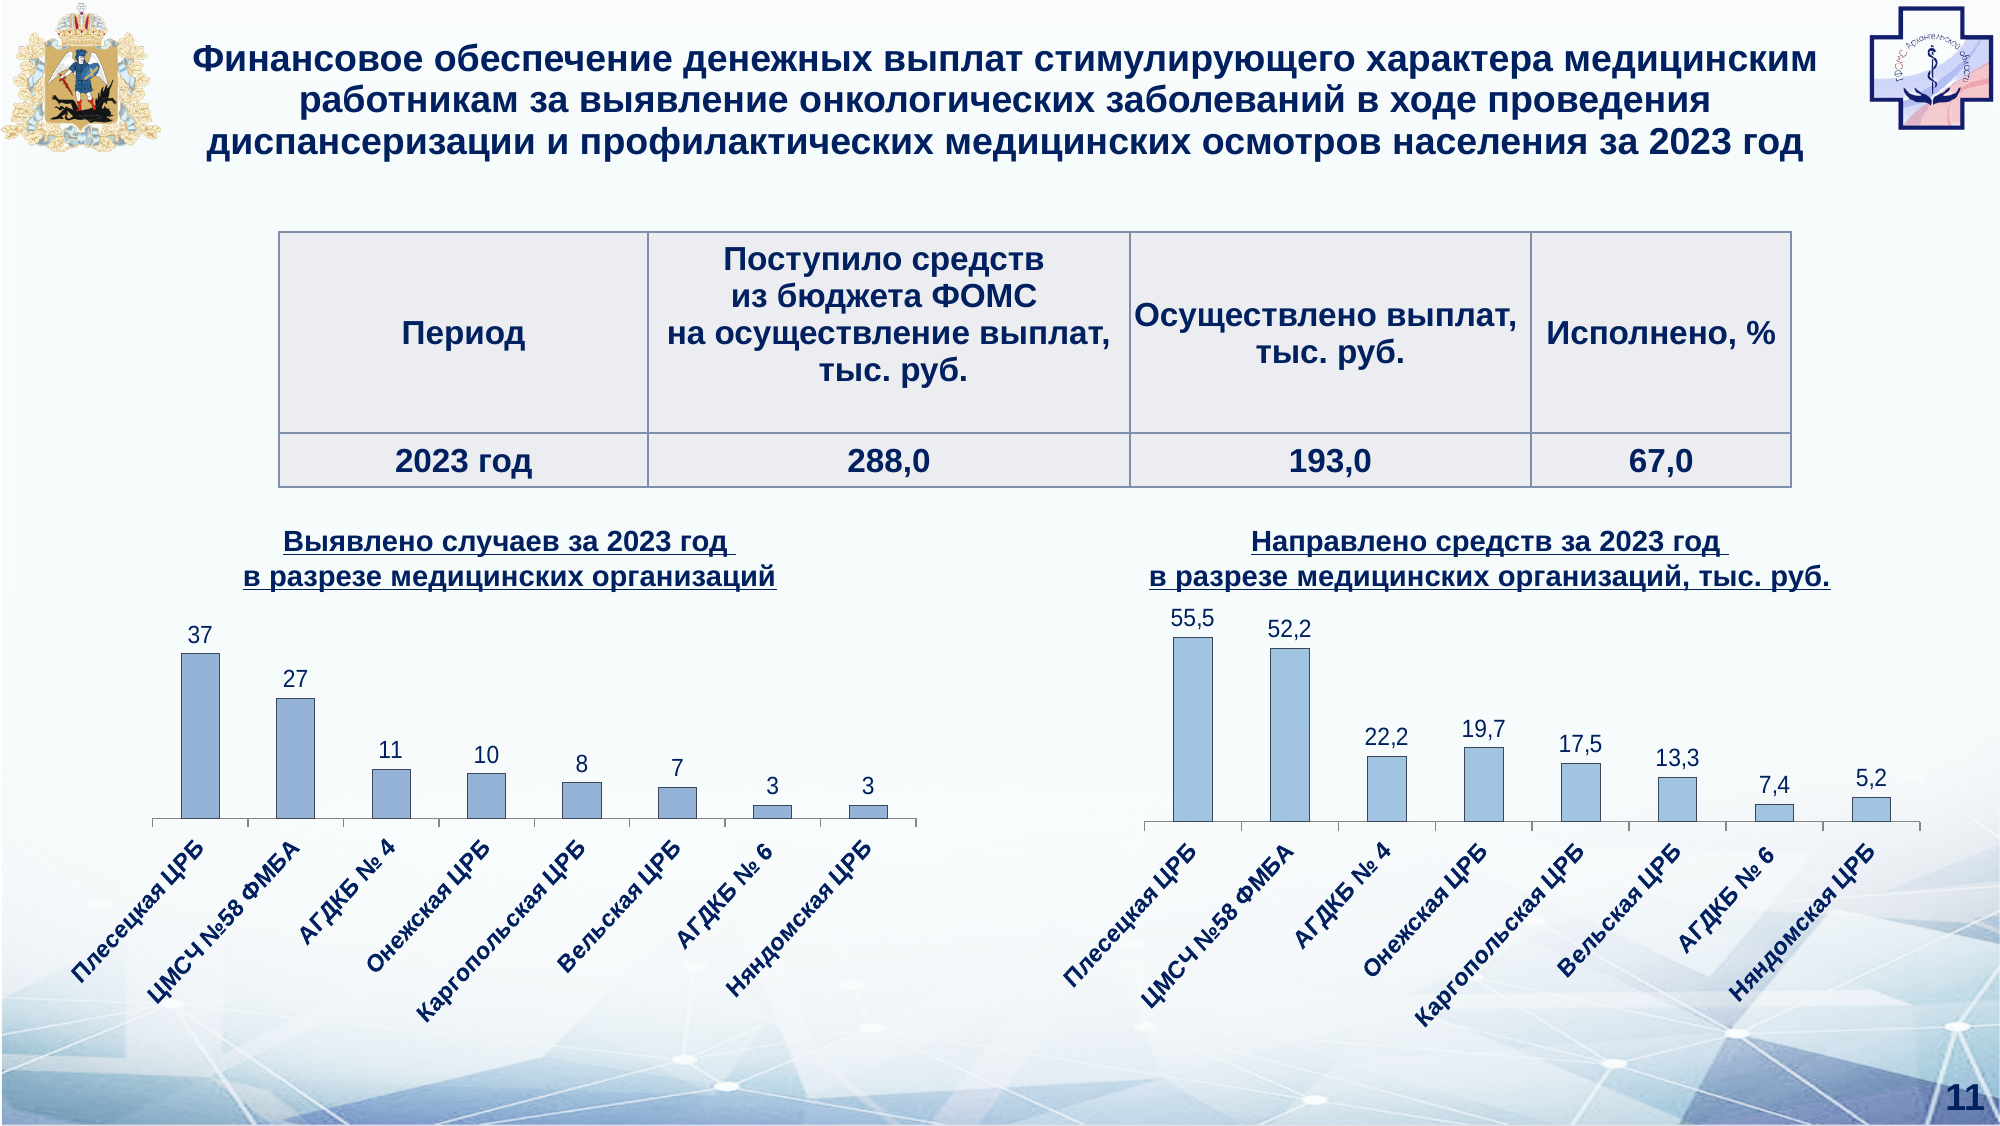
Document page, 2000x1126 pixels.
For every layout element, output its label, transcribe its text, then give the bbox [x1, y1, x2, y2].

chart [1058, 600, 1922, 1095]
table_header Период [280, 233, 647, 432]
slide_number 11 [1533, 1065, 2000, 1126]
table_cell 193,0 [1131, 434, 1530, 486]
table_header Осуществлено выплат, тыс. руб. [1131, 233, 1530, 432]
text_box Направлено средств за 2023 год в разрезе медицинских организаций, тыс. руб. [1129, 515, 1851, 599]
text_box Выявлено случаев за 2023 год в разрезе медицинских организаций [149, 515, 870, 600]
table_cell 2023 год [280, 434, 647, 486]
text_box [102, 167, 1940, 282]
table_cell 288,0 [649, 434, 1129, 486]
table_cell 67,0 [1532, 434, 1790, 486]
text_box Финансовое обеспечение денежных выплат стимулирующего характера медицинским работникам за выявление онкологических заболеваний в ходе проведения диспансеризации и профилактических медицинских осмотров населения за 2023 год [160, 31, 1851, 170]
chart [66, 621, 918, 1083]
table_header Поступило средств из бюджета ФОМС на осуществление выплат, тыс. руб. [649, 233, 1129, 432]
picture [0, 0, 2000, 1126]
table_header Исполнено, % [1532, 233, 1790, 432]
